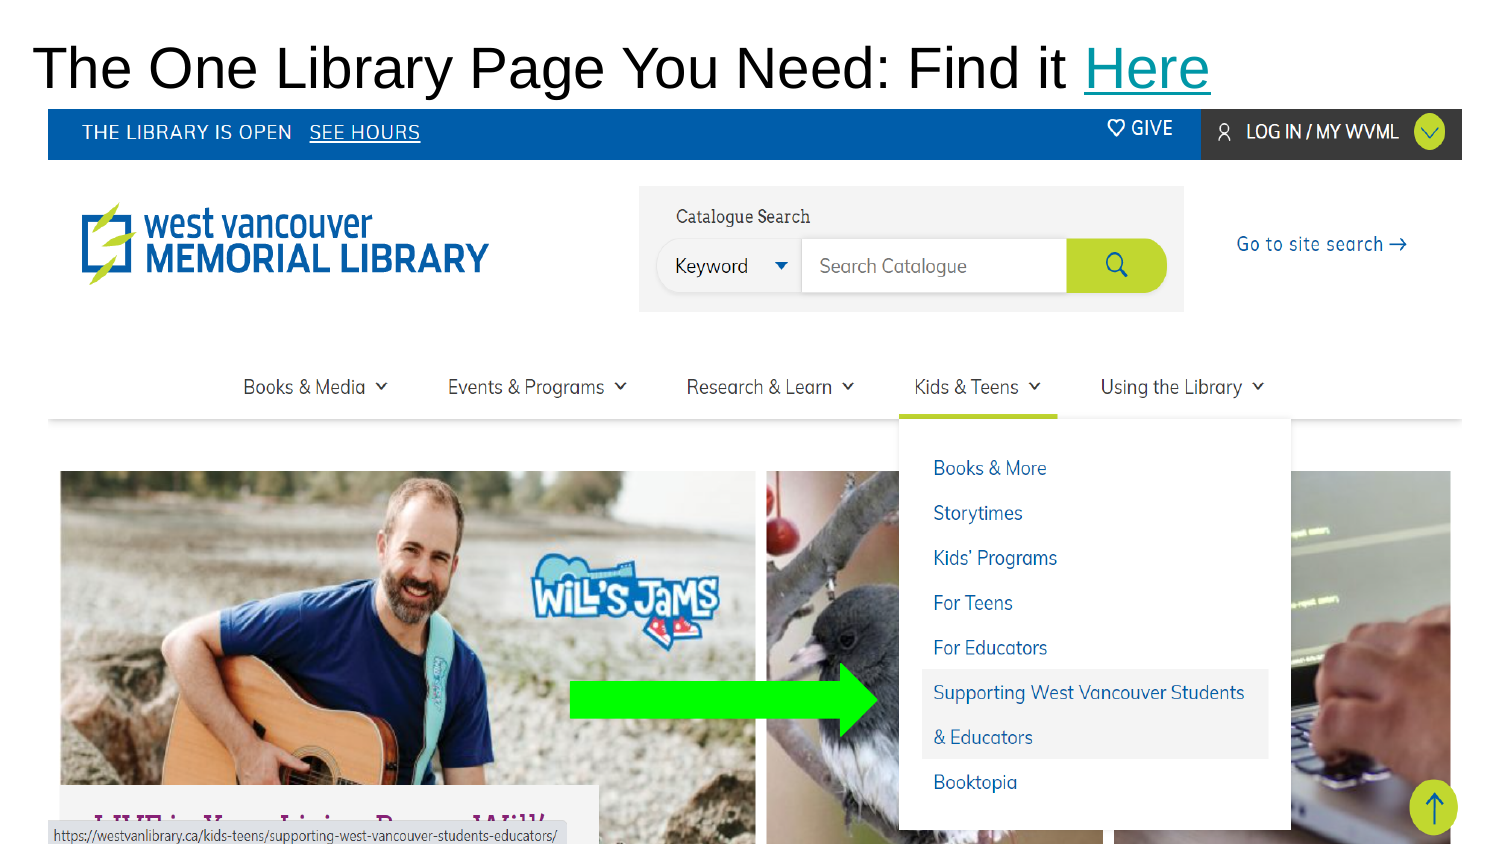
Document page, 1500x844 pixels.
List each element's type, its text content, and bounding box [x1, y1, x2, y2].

title The One Library Page You Need: Find it Here [17, 15, 1416, 110]
picture [47, 109, 1463, 844]
